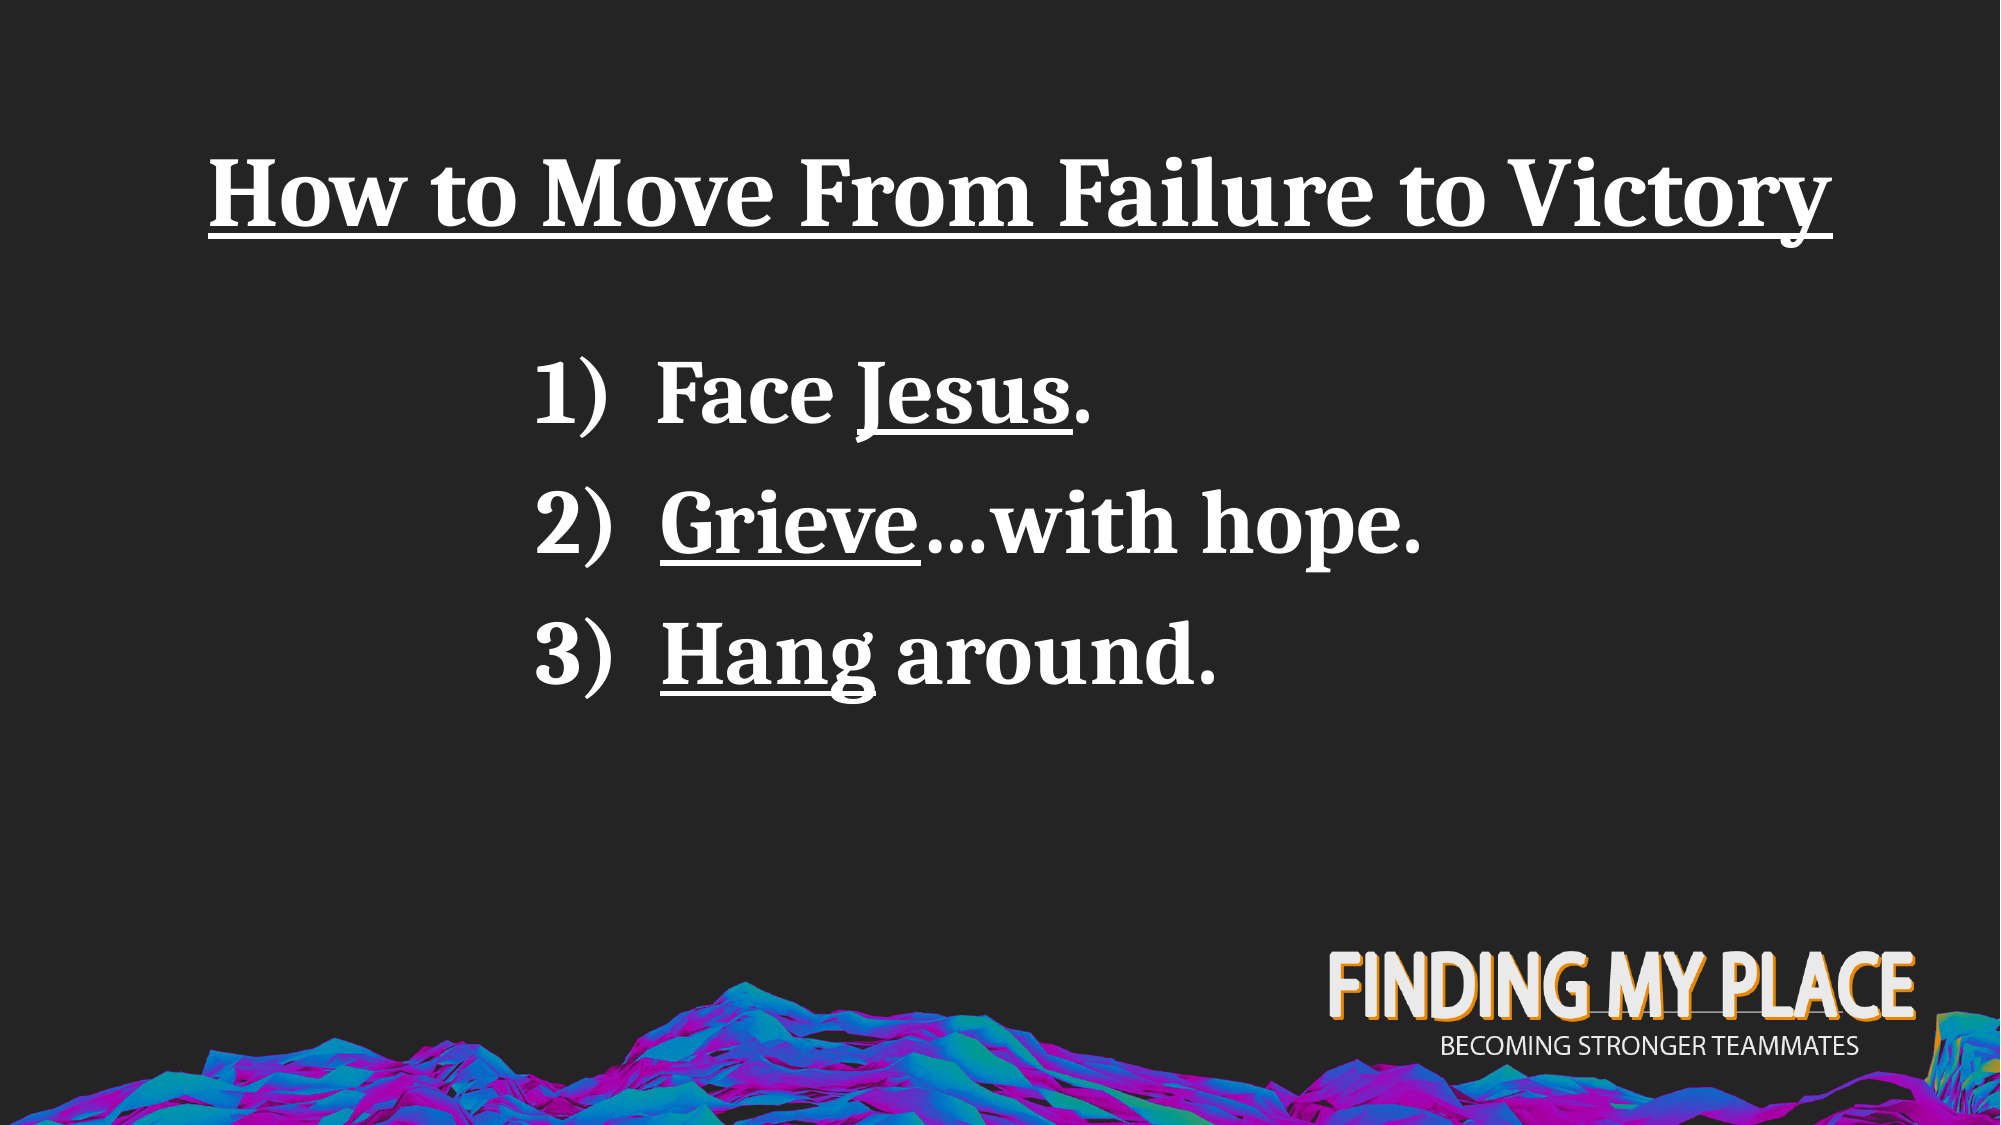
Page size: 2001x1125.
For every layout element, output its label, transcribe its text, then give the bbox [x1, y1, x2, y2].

list 1) Face Jesus. 2) Grieve…with hope. 3) Hang around. [520, 324, 1591, 836]
picture [0, 0, 2000, 1125]
picture [1960, 1068, 1967, 1074]
list How to Move From Failure to Victory [193, 131, 1919, 256]
picture [1940, 1071, 1948, 1087]
picture [1965, 1045, 1973, 1051]
picture [679, 1084, 690, 1089]
